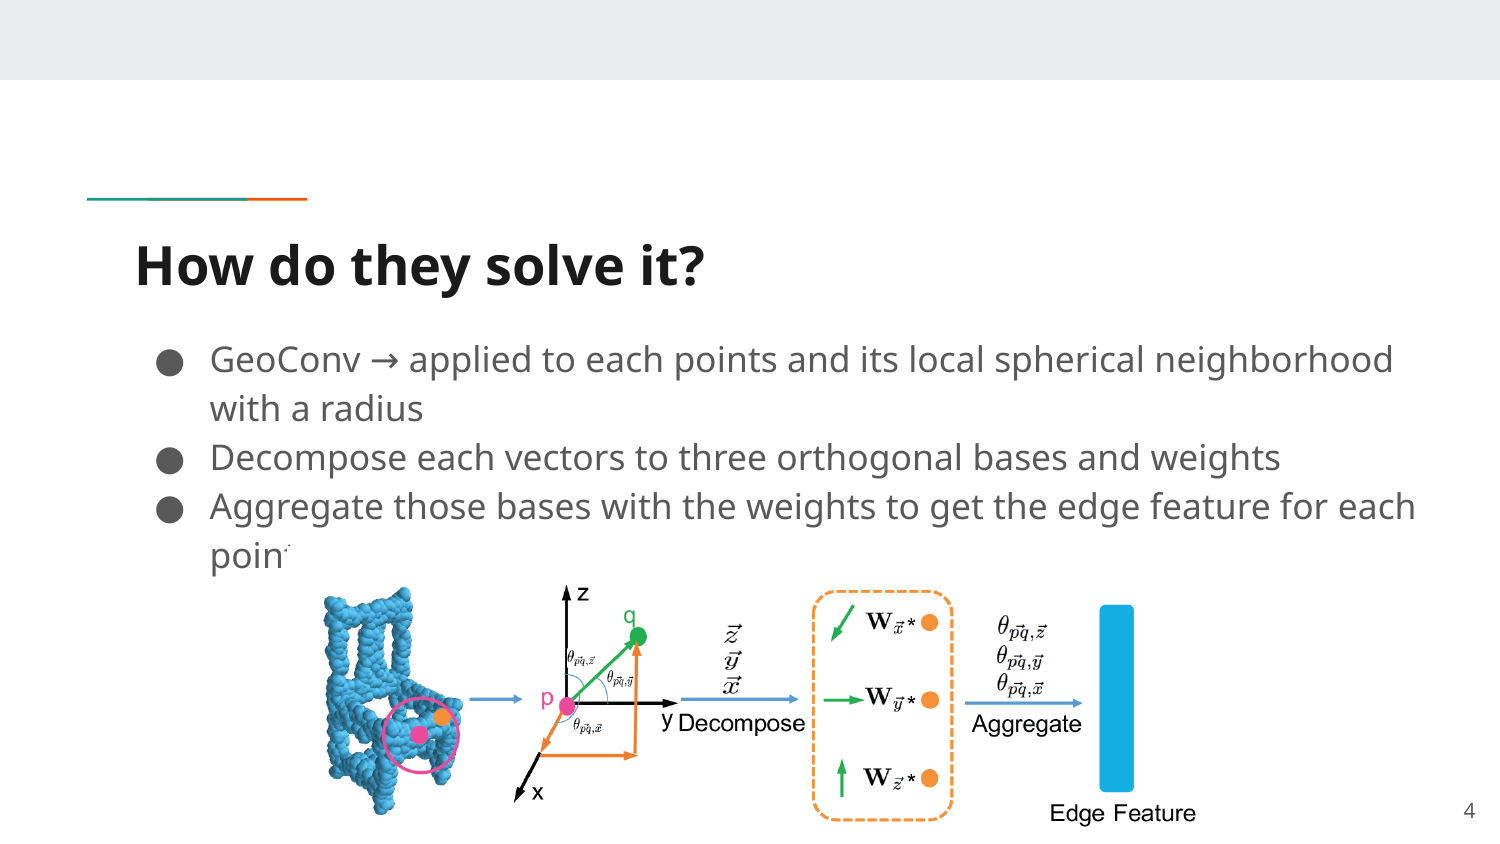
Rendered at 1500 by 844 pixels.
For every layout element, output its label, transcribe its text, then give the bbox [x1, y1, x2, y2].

picture [287, 545, 1213, 844]
list GeoConv → applied to each points and its local spherical neighborhood with a radius Decompose each vectors to three orthogonal bases and weights Aggregate those bases with the weights to get the edge feature for each points [119, 316, 1447, 568]
slide_number ‹#› [1400, 779, 1491, 844]
title How do they solve it? [119, 216, 1381, 305]
